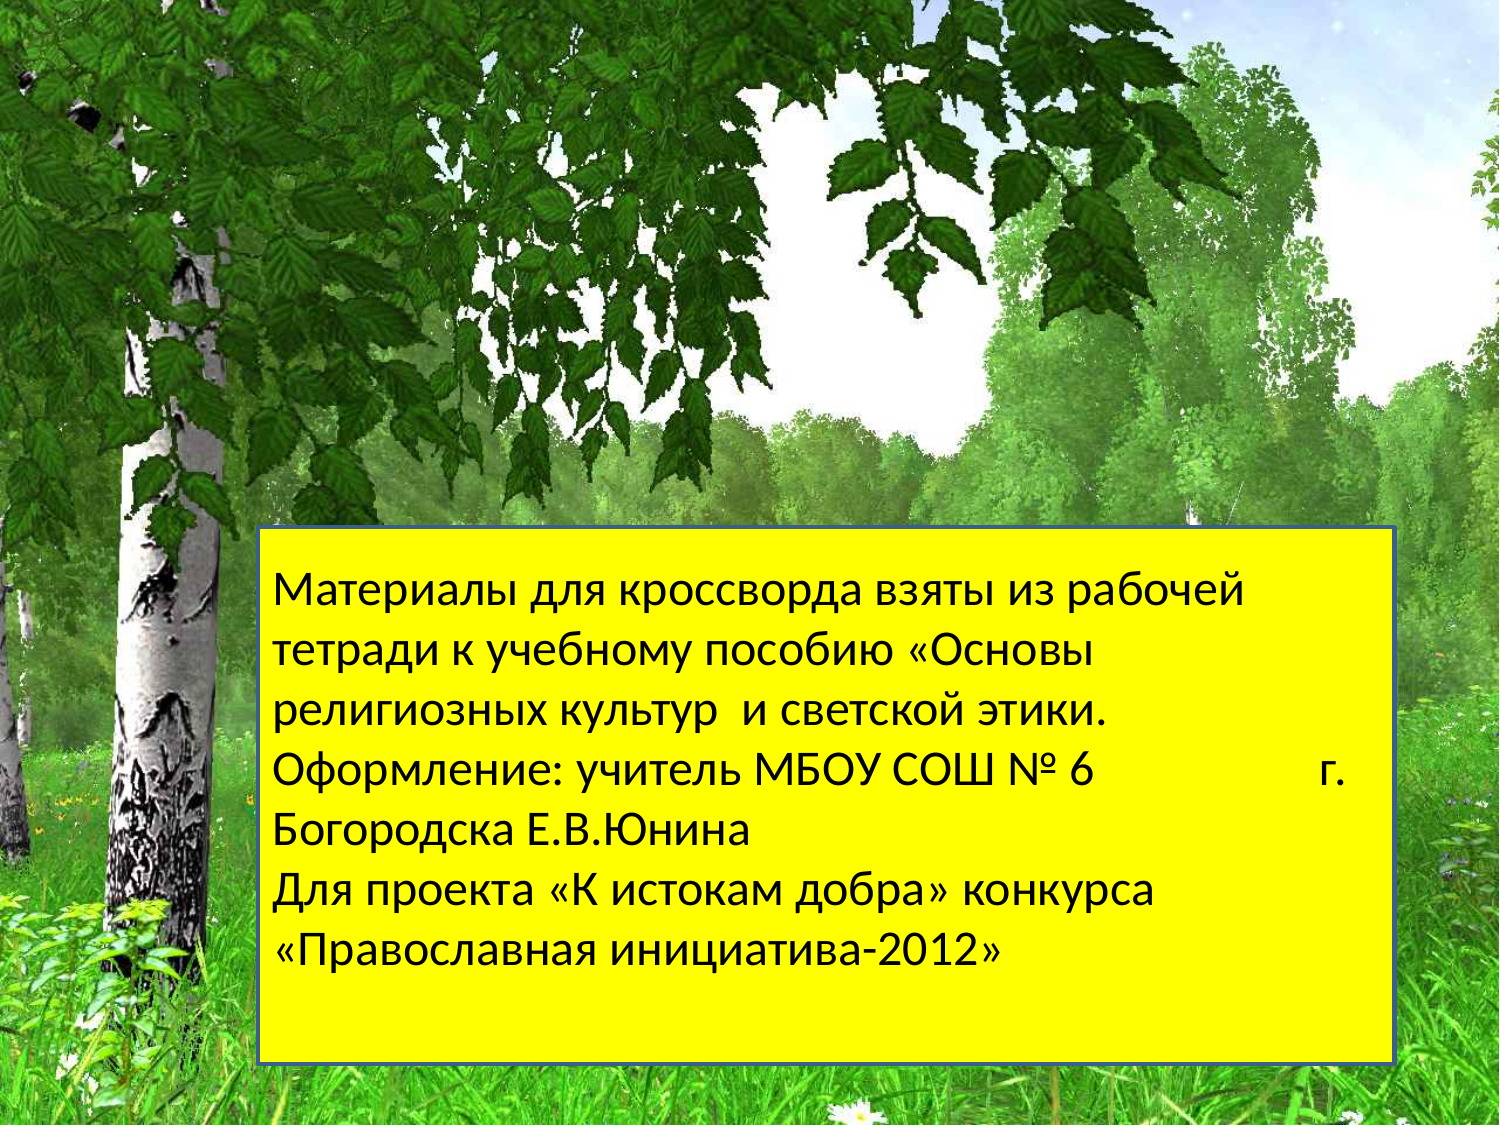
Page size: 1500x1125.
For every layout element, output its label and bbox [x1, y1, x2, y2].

list [0, 0, 1499, 1125]
